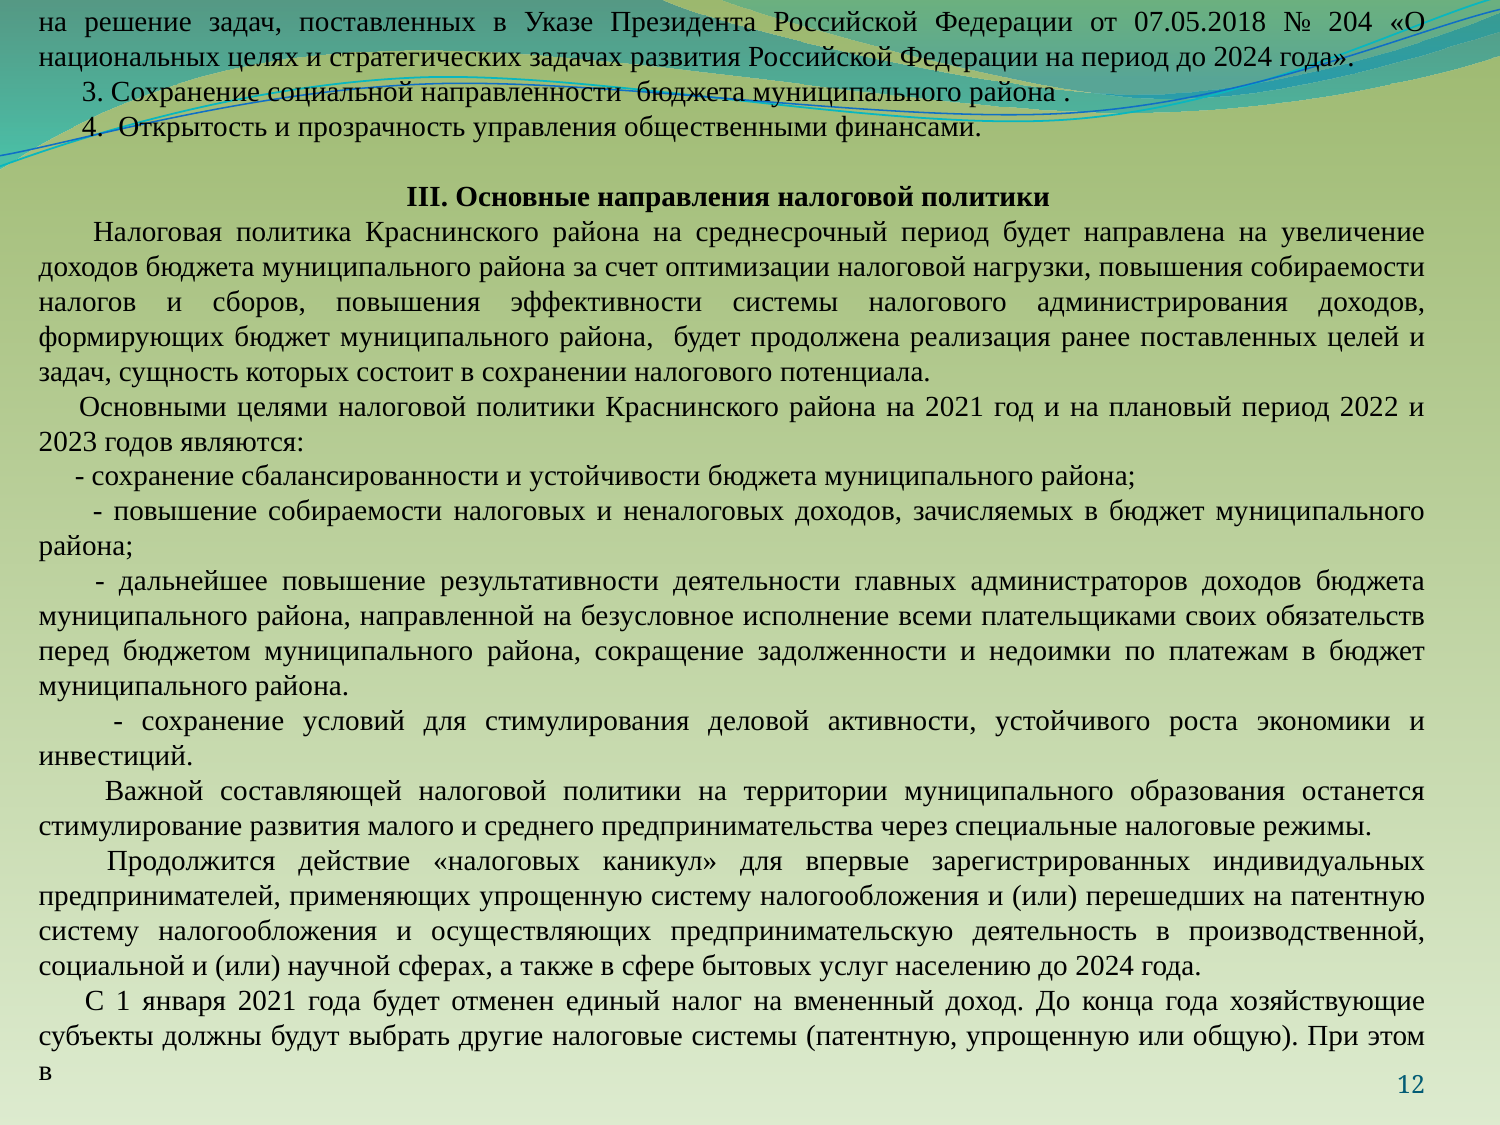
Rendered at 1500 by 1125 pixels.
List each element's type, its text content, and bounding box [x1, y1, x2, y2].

text_box на решение задач, поставленных в Указе Президента Российской Федерации от 07.05.2018 № 204 «О национальных целях и стратегических задачах развития Российской Федерации на период до 2024 года». 3. Сохранение социальной направленности бюджета муниципального района . 4. Открытость и прозрачность управления общественными финансами. III. Основные направления налоговой политики Налоговая политика Краснинского района на среднесрочный период будет направлена на увеличение доходов бюджета муниципального района за счет оптимизации налоговой нагрузки, повышения собираемости налогов и сборов, повышения эффективности системы налогового администрирования доходов, формирующих бюджет муниципального района, будет продолжена реализация ранее поставленных целей и задач, сущность которых состоит в сохранении налогового потенциала. Основными целями налоговой политики Краснинского района на 2021 год и на плановый период 2022 и 2023 годов являются: - сохранение сбалансированности и устойчивости бюджета муниципального района; - повышение собираемости налоговых и неналоговых доходов, зачисляемых в бюджет муниципального района; - дальнейшее повышение результативности деятельности главных администраторов доходов бюджета муниципального района, направленной на безусловное исполнение всеми плательщиками своих обязательств перед бюджетом муниципального района, сокращение задолженности и недоимки по платежам в бюджет муниципального района. - сохранение условий для стимулирования деловой активности, устойчивого роста экономики и инвестиций. Важной составляющей налоговой политики на территории муниципального образования останется стимулирование развития малого и среднего предпринимательства через специальные налоговые режимы. Продолжится действие «налоговых каникул» для впервые зарегистрированных индивидуальных предпринимателей, применяющих упрощенную систему налогообложения и (или) перешедших на патентную систему налогообложения и осуществляющих предпринимательскую деятельность в производственной, социальной и (или) научной сферах, а также в сфере бытовых услуг населению до 2024 года. С 1 января 2021 года будет отменен единый налог на вмененный доход. До конца года хозяйствующие субъекты должны будут выбрать другие налоговые системы (патентную, упрощенную или общую). При этом в [23, 0, 1442, 1125]
